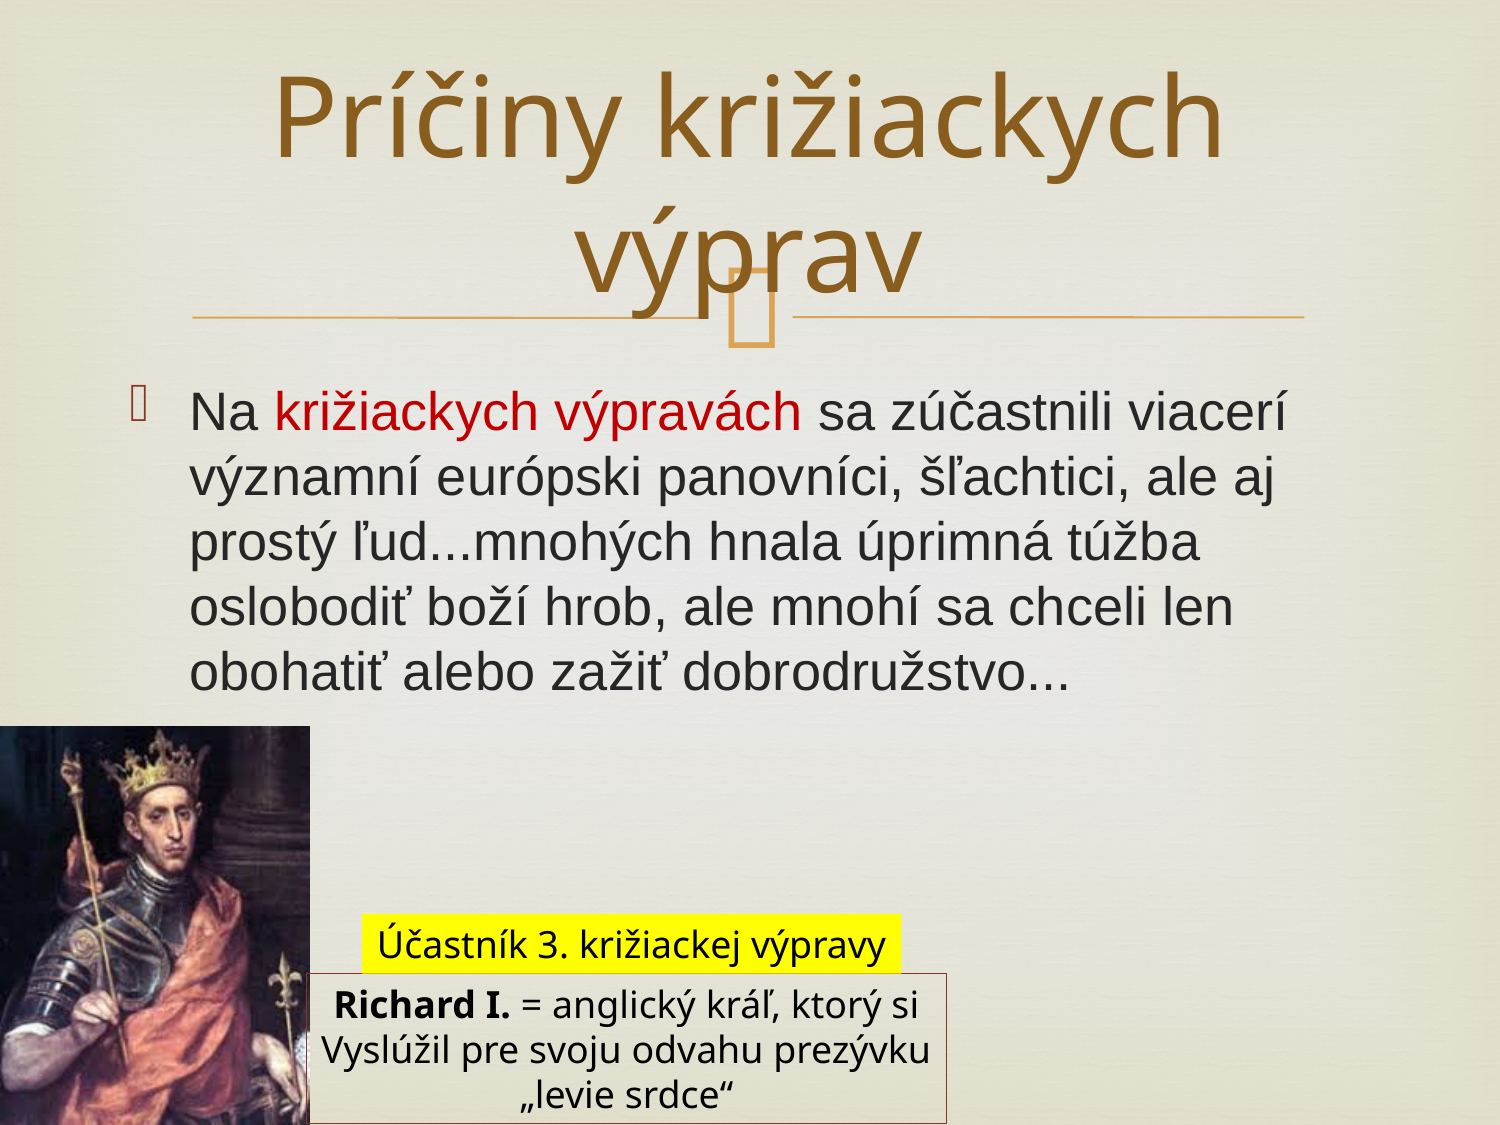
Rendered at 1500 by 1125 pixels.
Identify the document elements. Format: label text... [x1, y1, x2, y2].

text_box Richard I. = anglický kráľ, ktorý si Vyslúžil pre svoju odvahu prezývku „levie srdce“ [316, 973, 947, 1124]
picture [0, 726, 310, 1125]
list Na križiackych výpravách sa zúčastnili viacerí významní európski panovníci, šľachtici, ale aj prostý ľud...mnohých hnala úprimná túžba oslobodiť boží hrob, ale mnohí sa chceli len obohatiť alebo zažiť dobrodružstvo... [114, 368, 1386, 1005]
title Príčiny križiackych výprav [112, 93, 1386, 267]
text_box Účastník 3. križiackej výpravy [362, 913, 902, 974]
